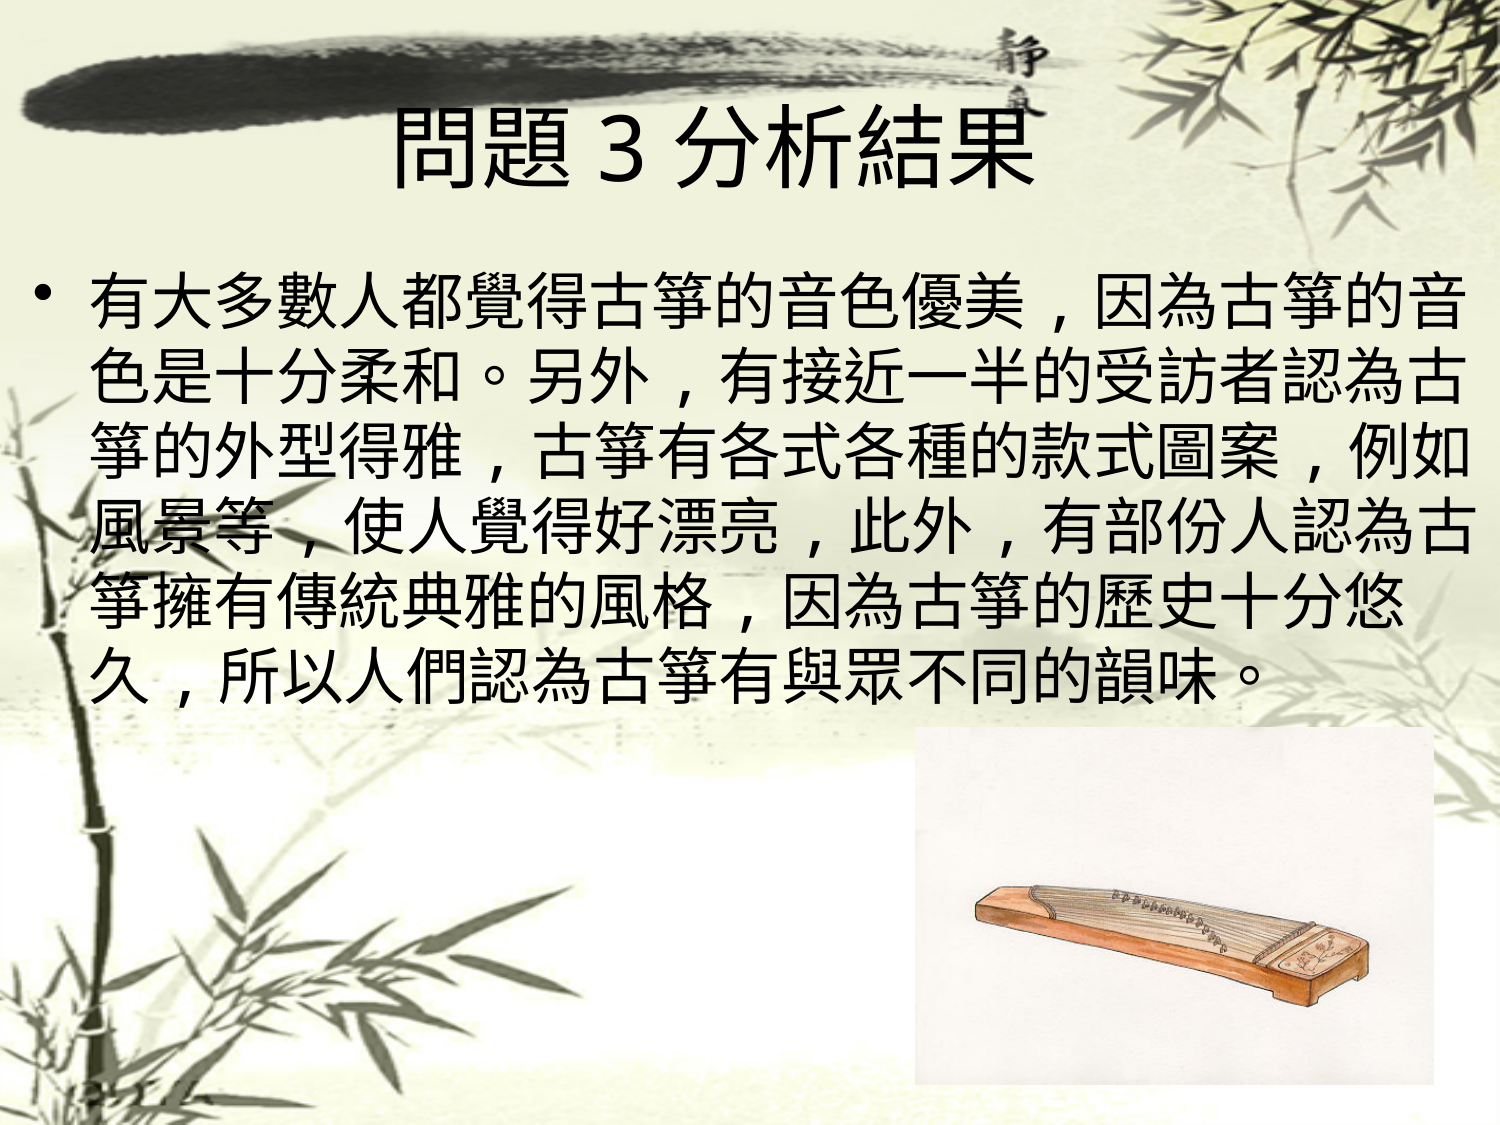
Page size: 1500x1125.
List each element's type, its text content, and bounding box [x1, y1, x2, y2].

picture [0, 0, 1500, 1125]
title 問題3分析結果 [76, 160, 1352, 254]
list 有大多數人都覺得古箏的音色優美,因為古箏的音色是十分柔和。另外,有接近一半的受訪者認為古箏的外型得雅,古箏有各式各種的款式圖案,例如風景等,使人覺得好漂亮,此外,有部份人認為古箏擁有傳統典雅的風格,因為古箏的歷史十分悠久,所以人們認為古箏有與眾不同的韻味。 [17, 254, 1500, 930]
